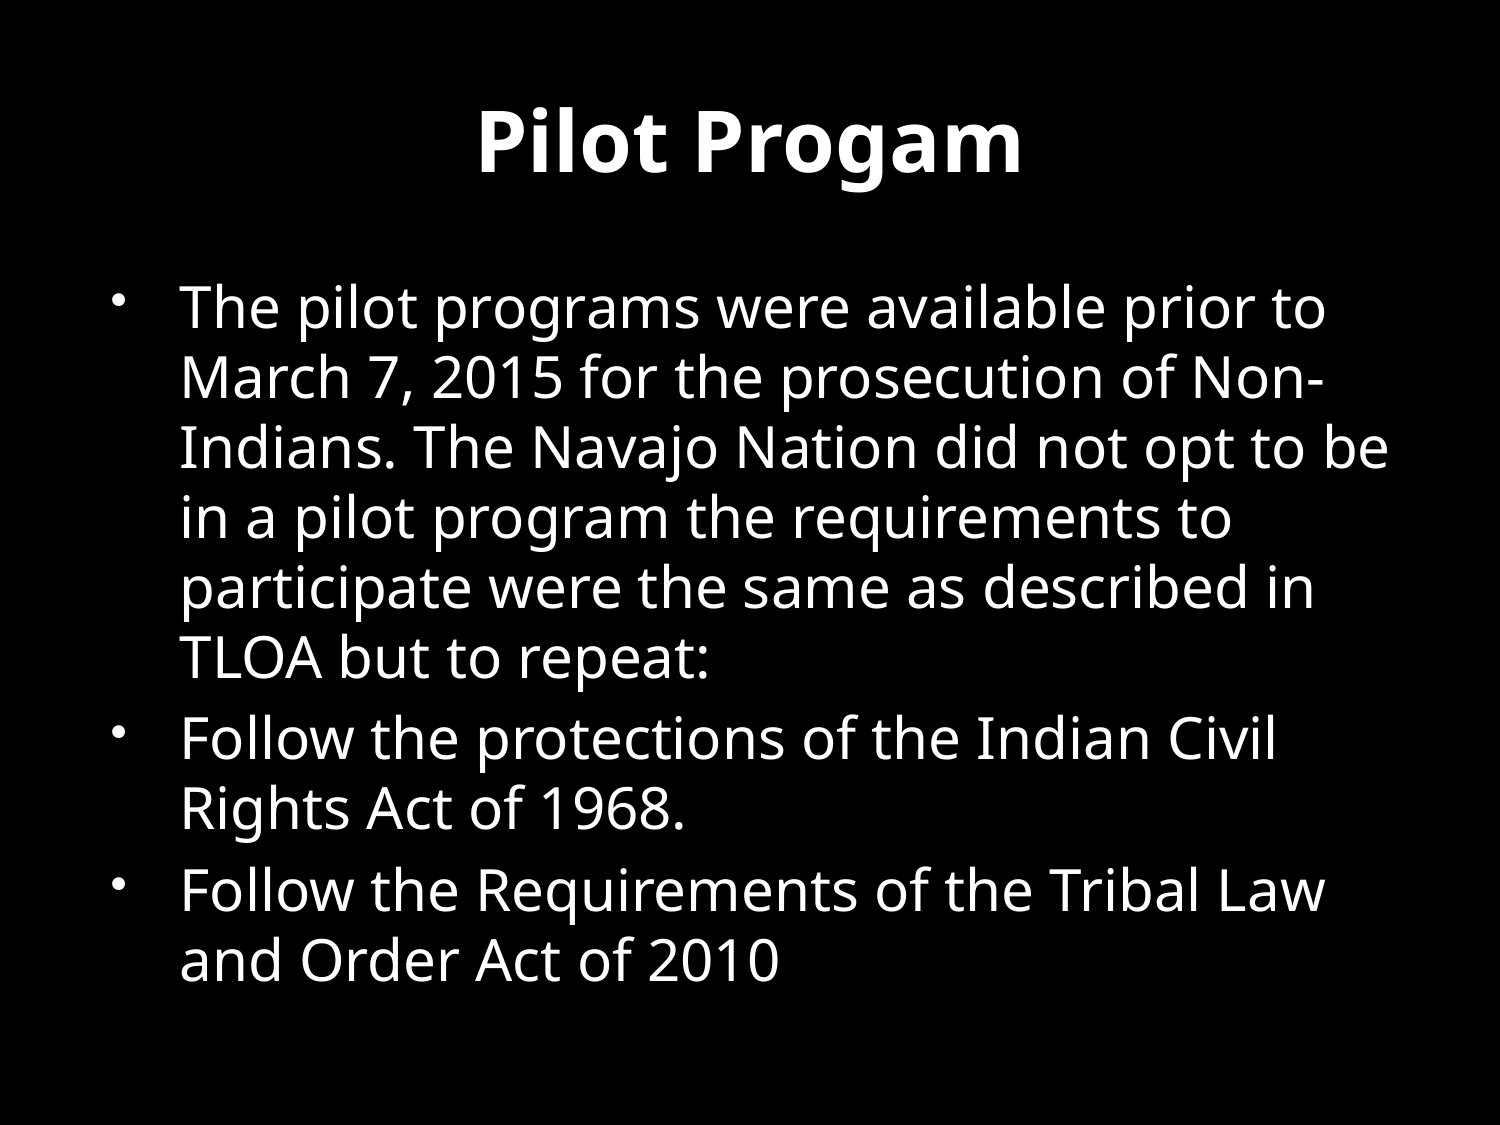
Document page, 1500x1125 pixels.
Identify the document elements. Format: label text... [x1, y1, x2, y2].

title Pilot Progam [75, 45, 1425, 233]
list The pilot programs were available prior to March 7, 2015 for the prosecution of Non-Indians. The Navajo Nation did not opt to be in a pilot program the requirements to participate were the same as described in TLOA but to repeat: Follow the protections of the Indian Civil Rights Act of 1968. Follow the Requirements of the Tribal Law and Order Act of 2010 [75, 262, 1425, 1035]
